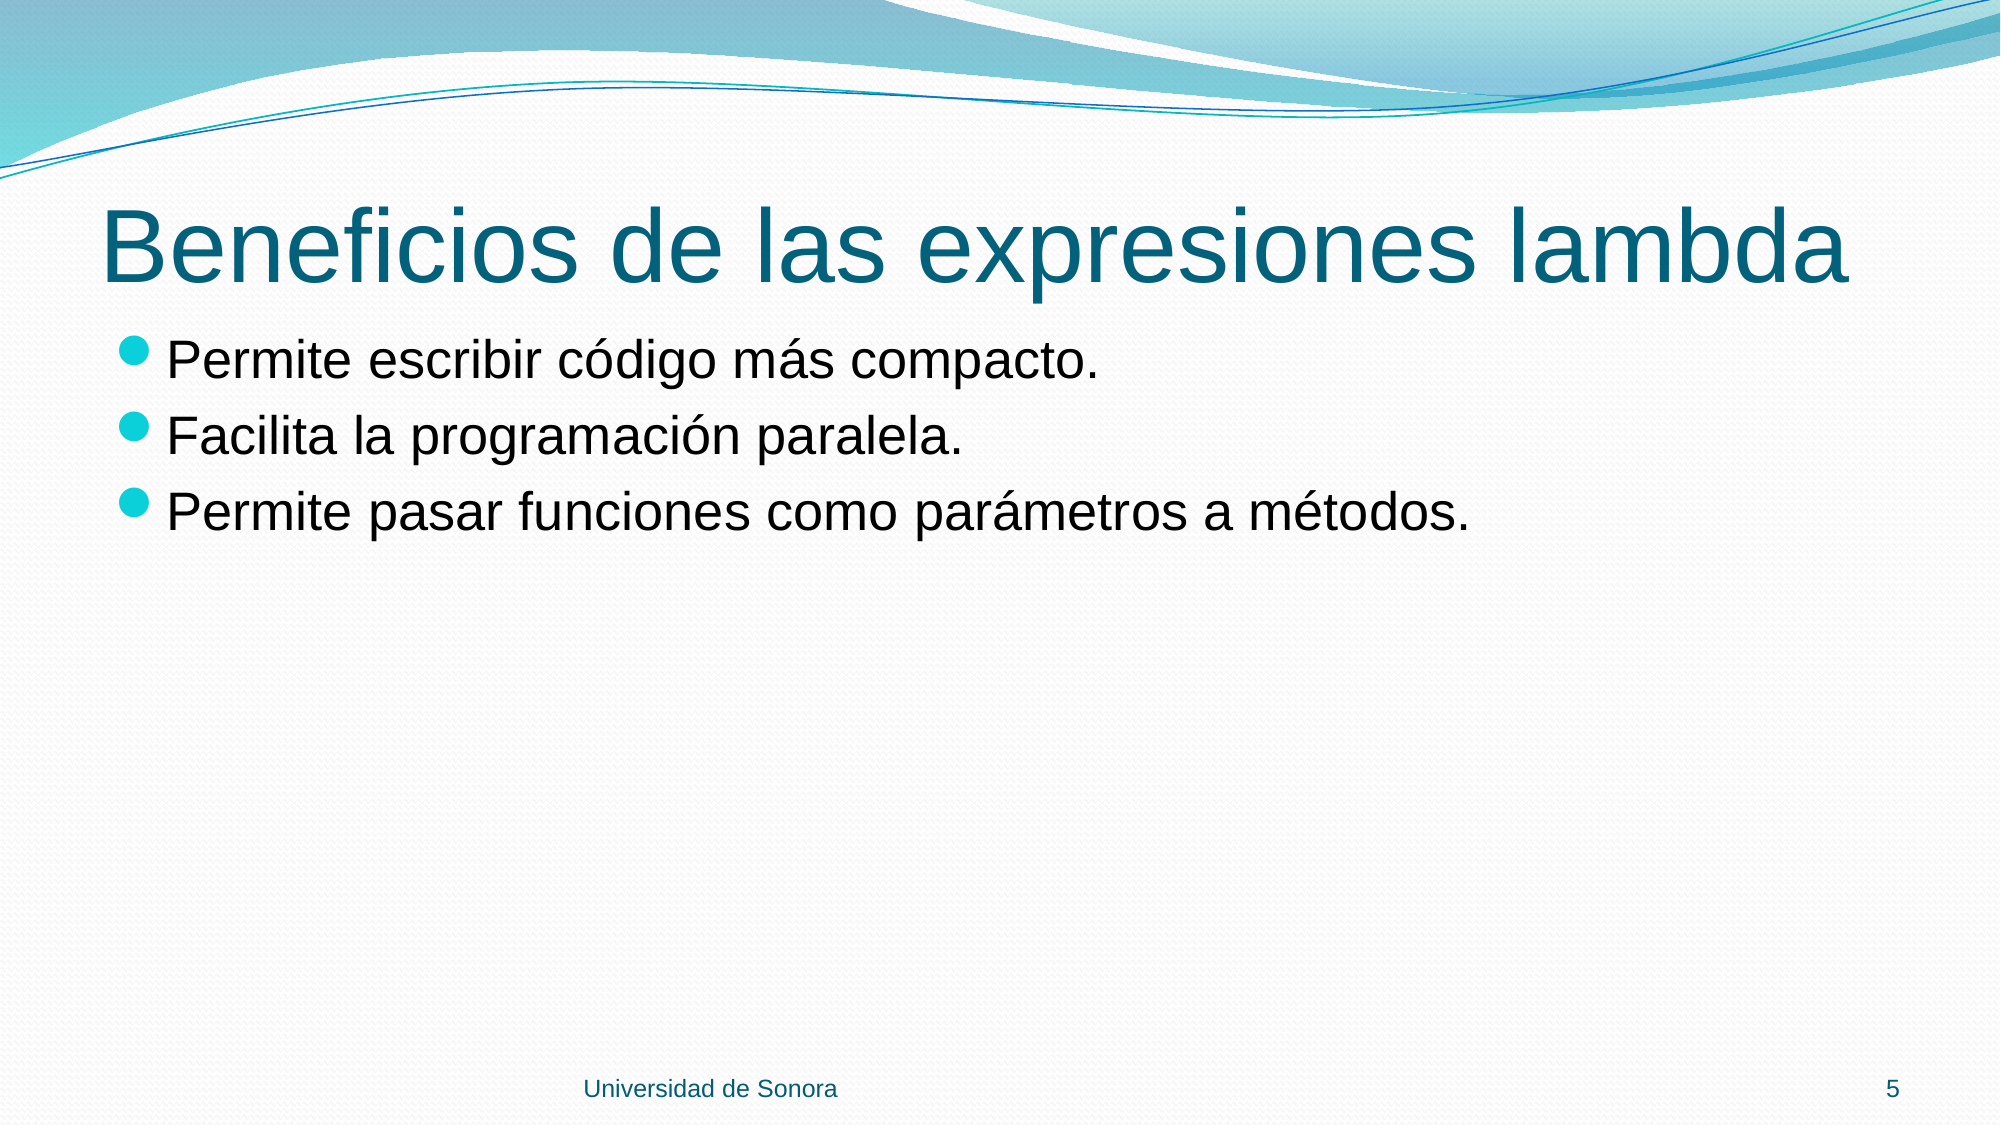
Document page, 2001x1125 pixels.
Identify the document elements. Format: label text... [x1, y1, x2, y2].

title Beneficios de las expresiones lambda [99, 115, 1900, 303]
footer Universidad de Sonora [583, 1042, 1317, 1103]
list Permite escribir código más compacto. Facilita la programación paralela. Permite pasar funciones como parámetros a métodos. [99, 317, 1900, 1038]
slide_number 5 [1733, 1042, 1900, 1103]
